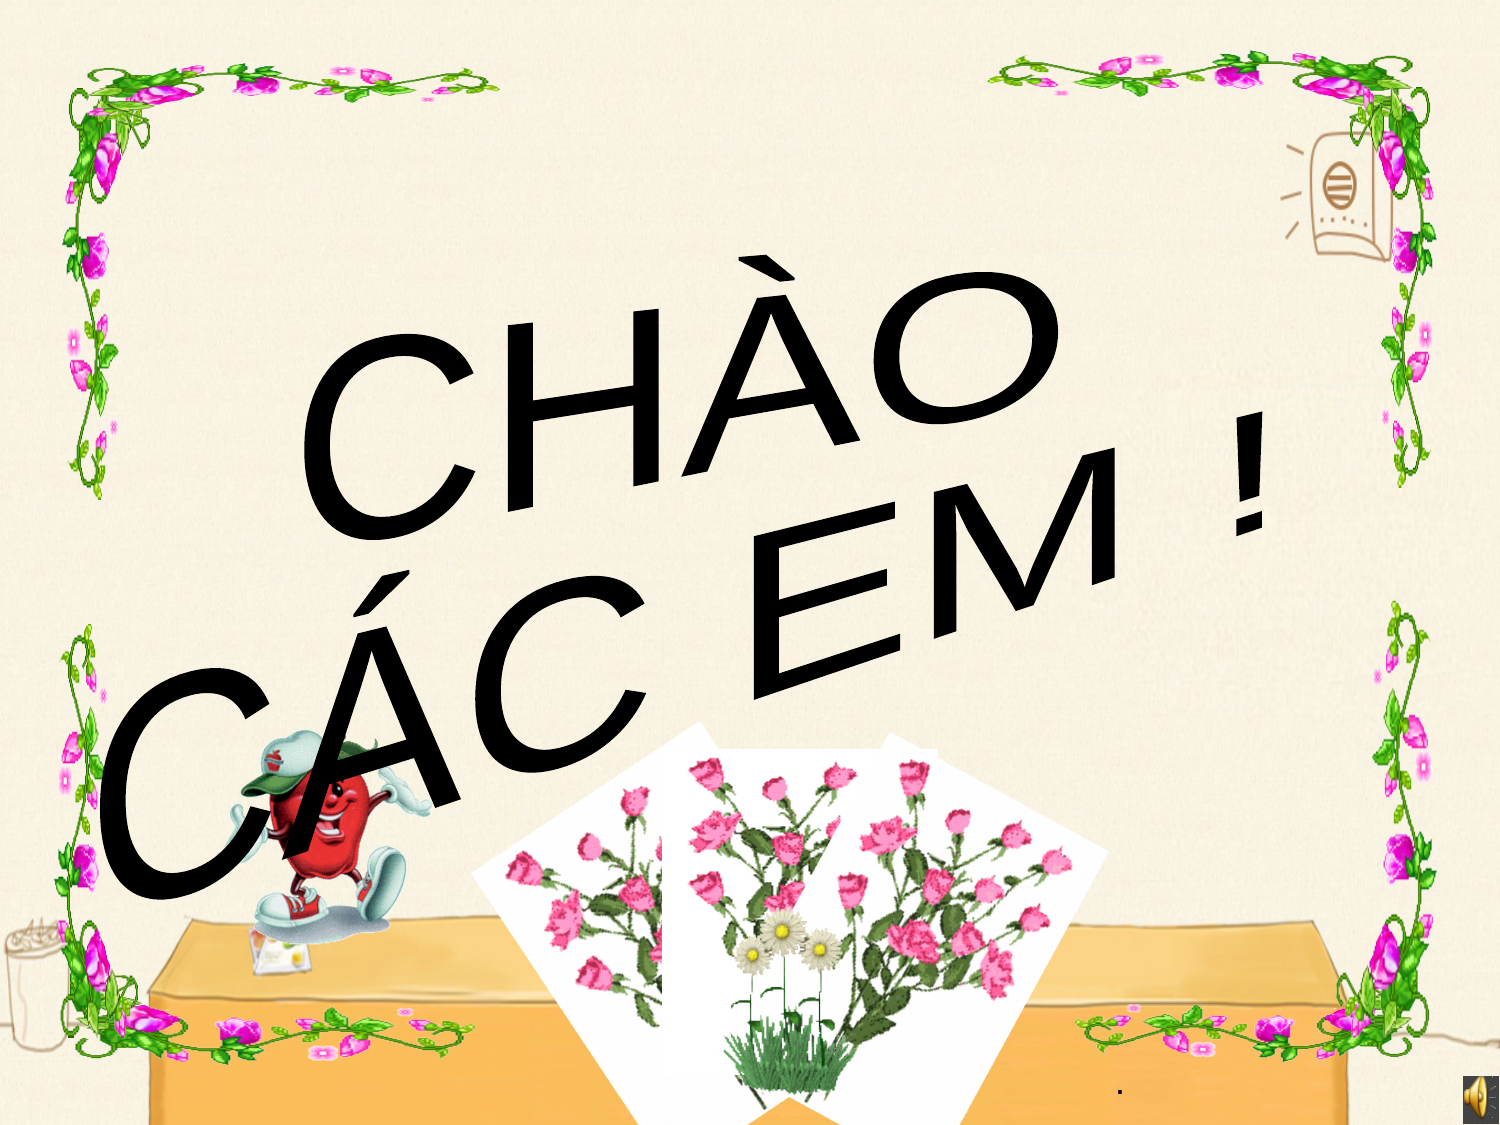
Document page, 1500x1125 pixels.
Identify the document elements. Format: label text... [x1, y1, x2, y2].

text_box . [1100, 1061, 1138, 1110]
picture [0, 0, 1500, 1125]
